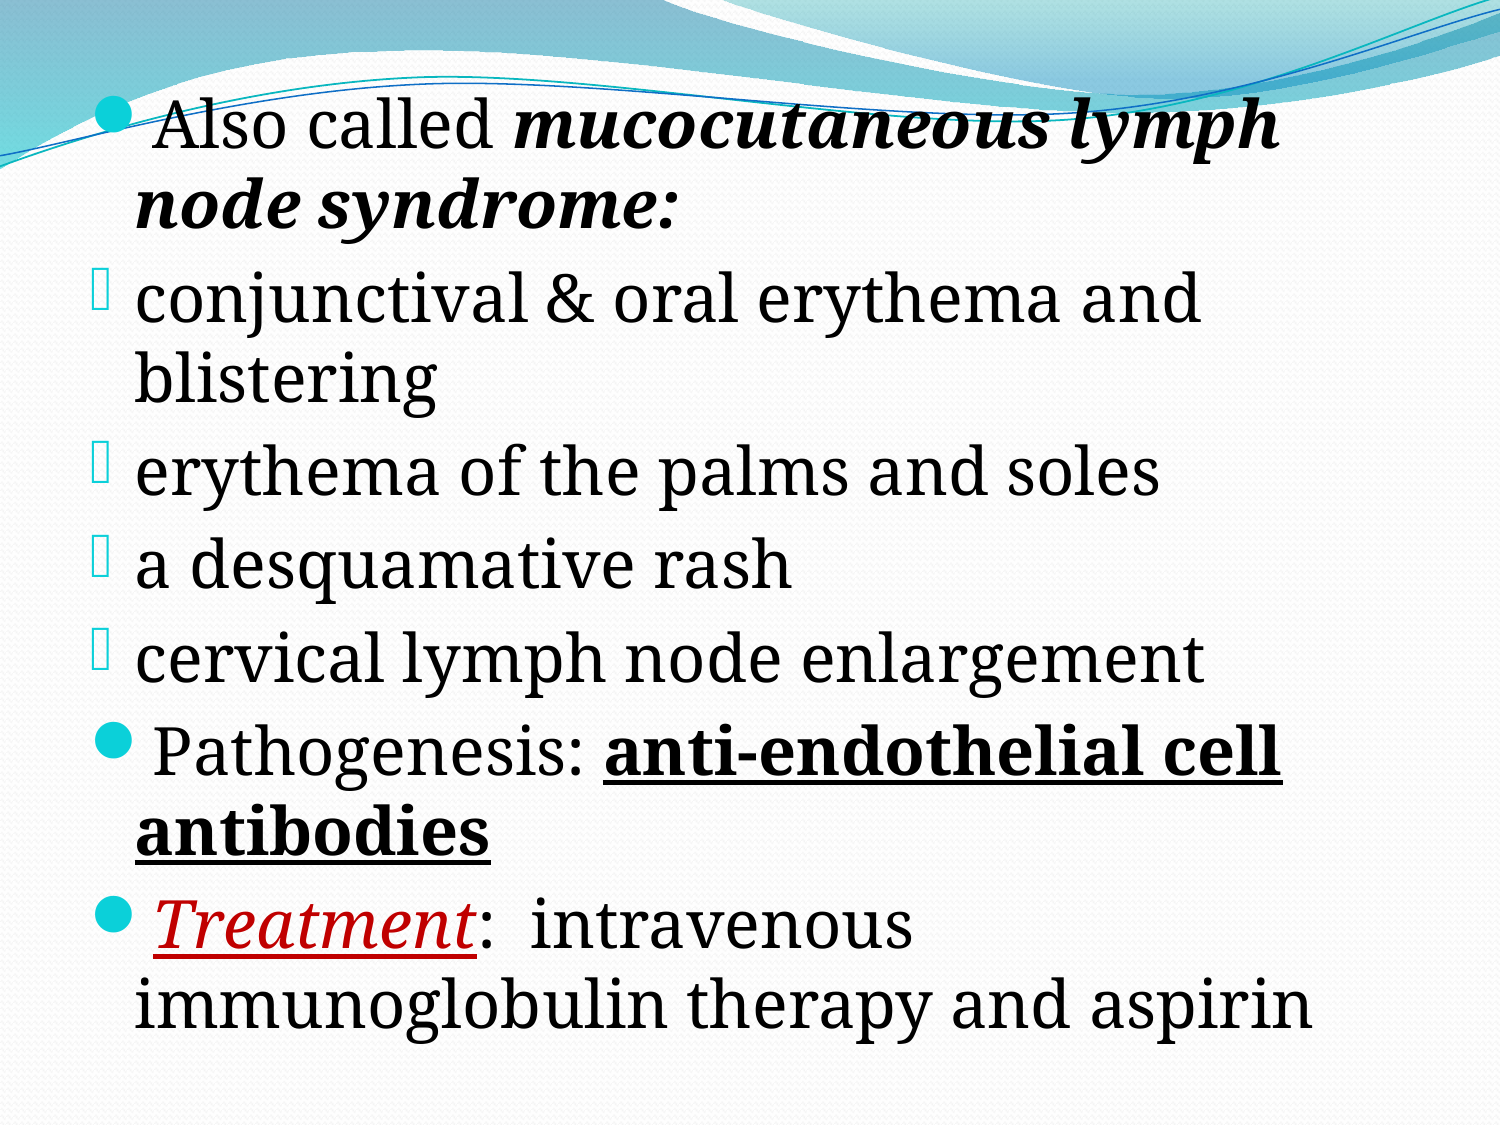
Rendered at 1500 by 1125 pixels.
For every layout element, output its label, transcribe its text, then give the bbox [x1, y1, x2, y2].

list Also called mucocutaneous lymph node syndrome: conjunctival & oral erythema and blistering erythema of the palms and soles a desquamative rash cervical lymph node enlargement Pathogenesis: anti-endothelial cell antibodies Treatment: intravenous immunoglobulin therapy and aspirin [75, 75, 1425, 1005]
